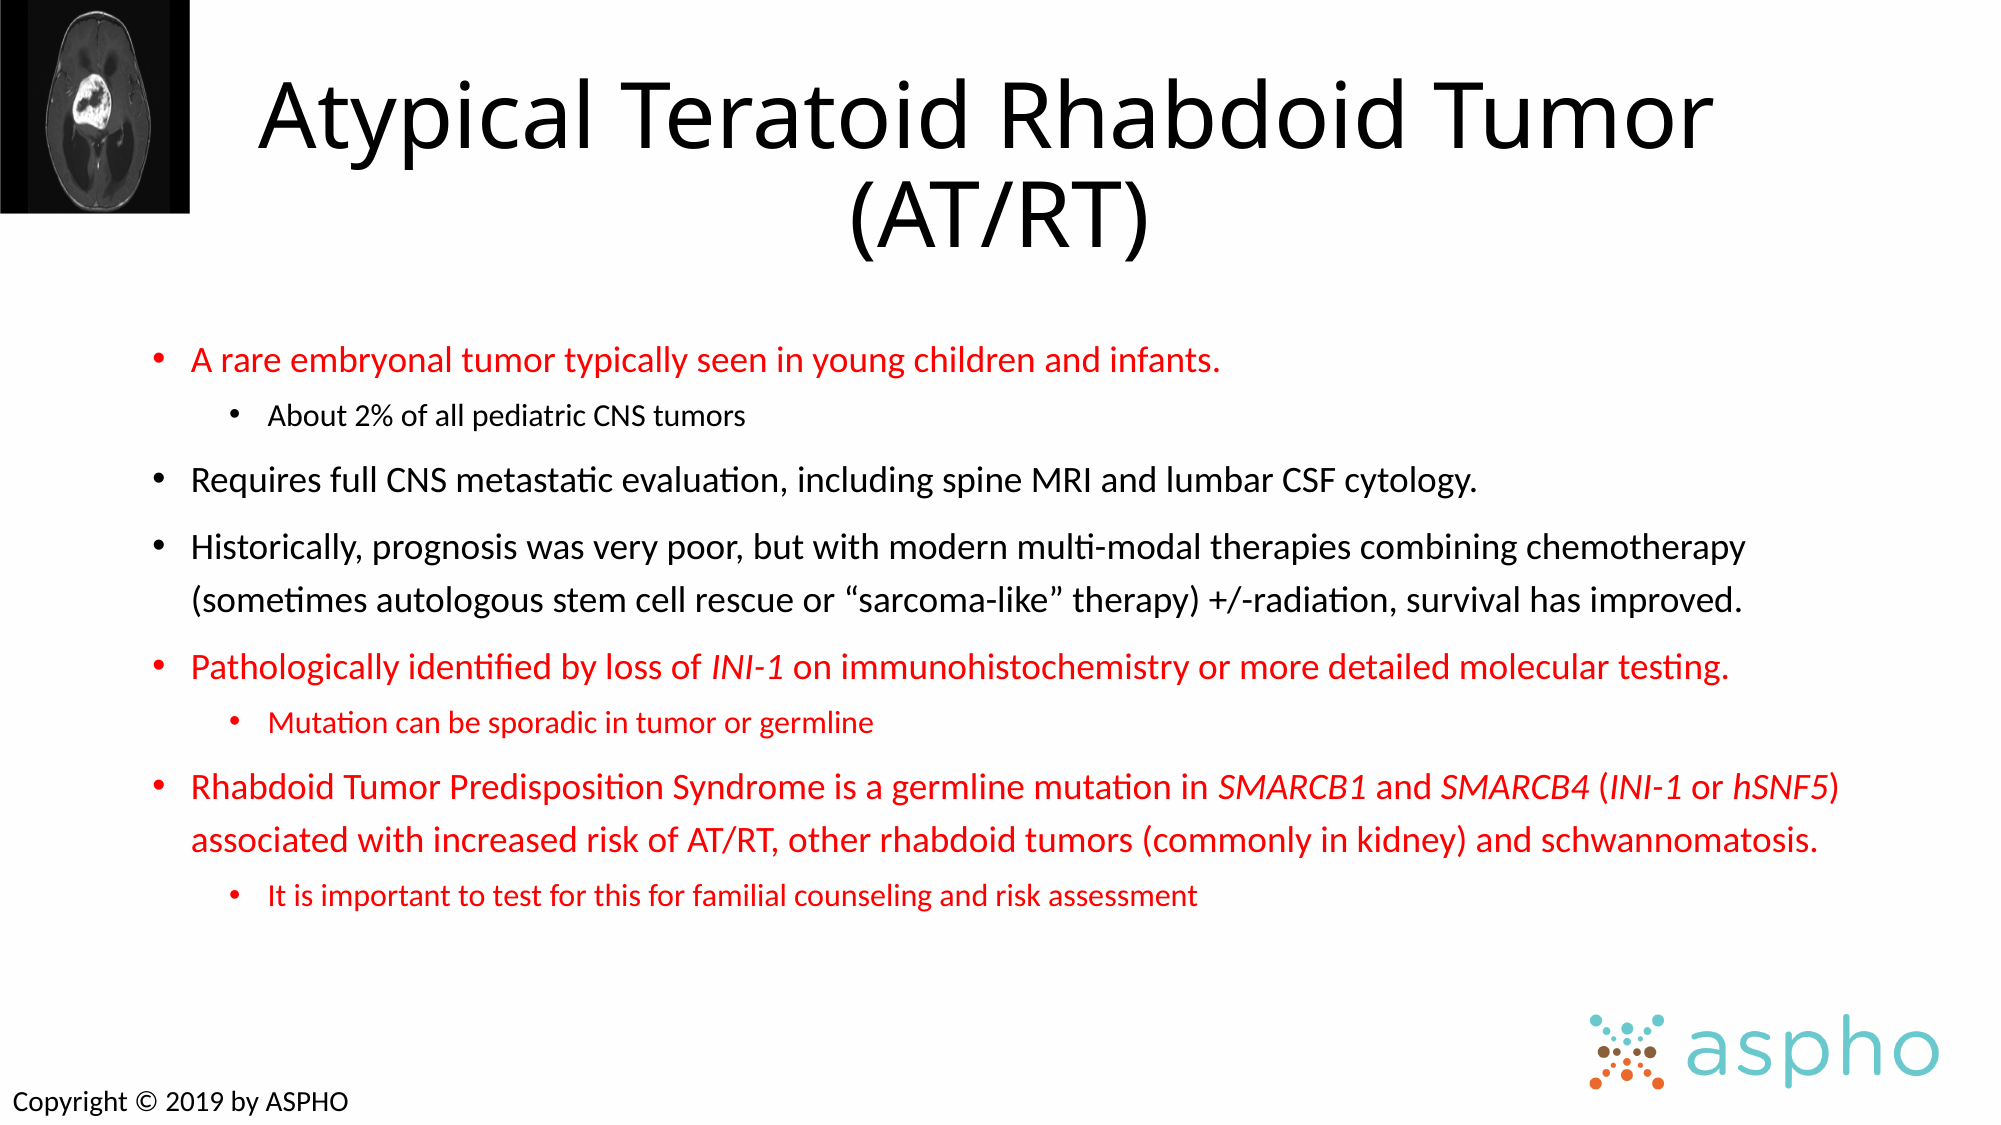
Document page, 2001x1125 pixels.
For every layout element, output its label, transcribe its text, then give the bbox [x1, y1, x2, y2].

picture [0, 0, 2001, 1125]
title Atypical Teratoid Rhabdoid Tumor (AT/RT) [137, 59, 1863, 278]
text_box Copyright © 2019 by ASPHO [0, 1074, 370, 1125]
list A rare embryonal tumor typically seen in young children and infants. About 2% of all pediatric CNS tumors Requires full CNS metastatic evaluation, including spine MRI and lumbar CSF cytology. Historically, prognosis was very poor, but with modern multi-modal therapies combining chemotherapy (sometimes autologous stem cell rescue or “sarcoma-like” therapy) +/-radiation, survival has improved. Pathologically identified by loss of INI-1 on immunohistochemistry or more detailed molecular testing. Mutation can be sporadic in tumor or germline Rhabdoid Tumor Predisposition Syndrome is a germline mutation in SMARCB1 and SMARCB4 (INI-1 or hSNF5) associated with increased risk of AT/RT, other rhabdoid tumors (commonly in kidney) and schwannomatosis. It is important to test for this for familial counseling and risk assessment [137, 319, 1863, 1033]
